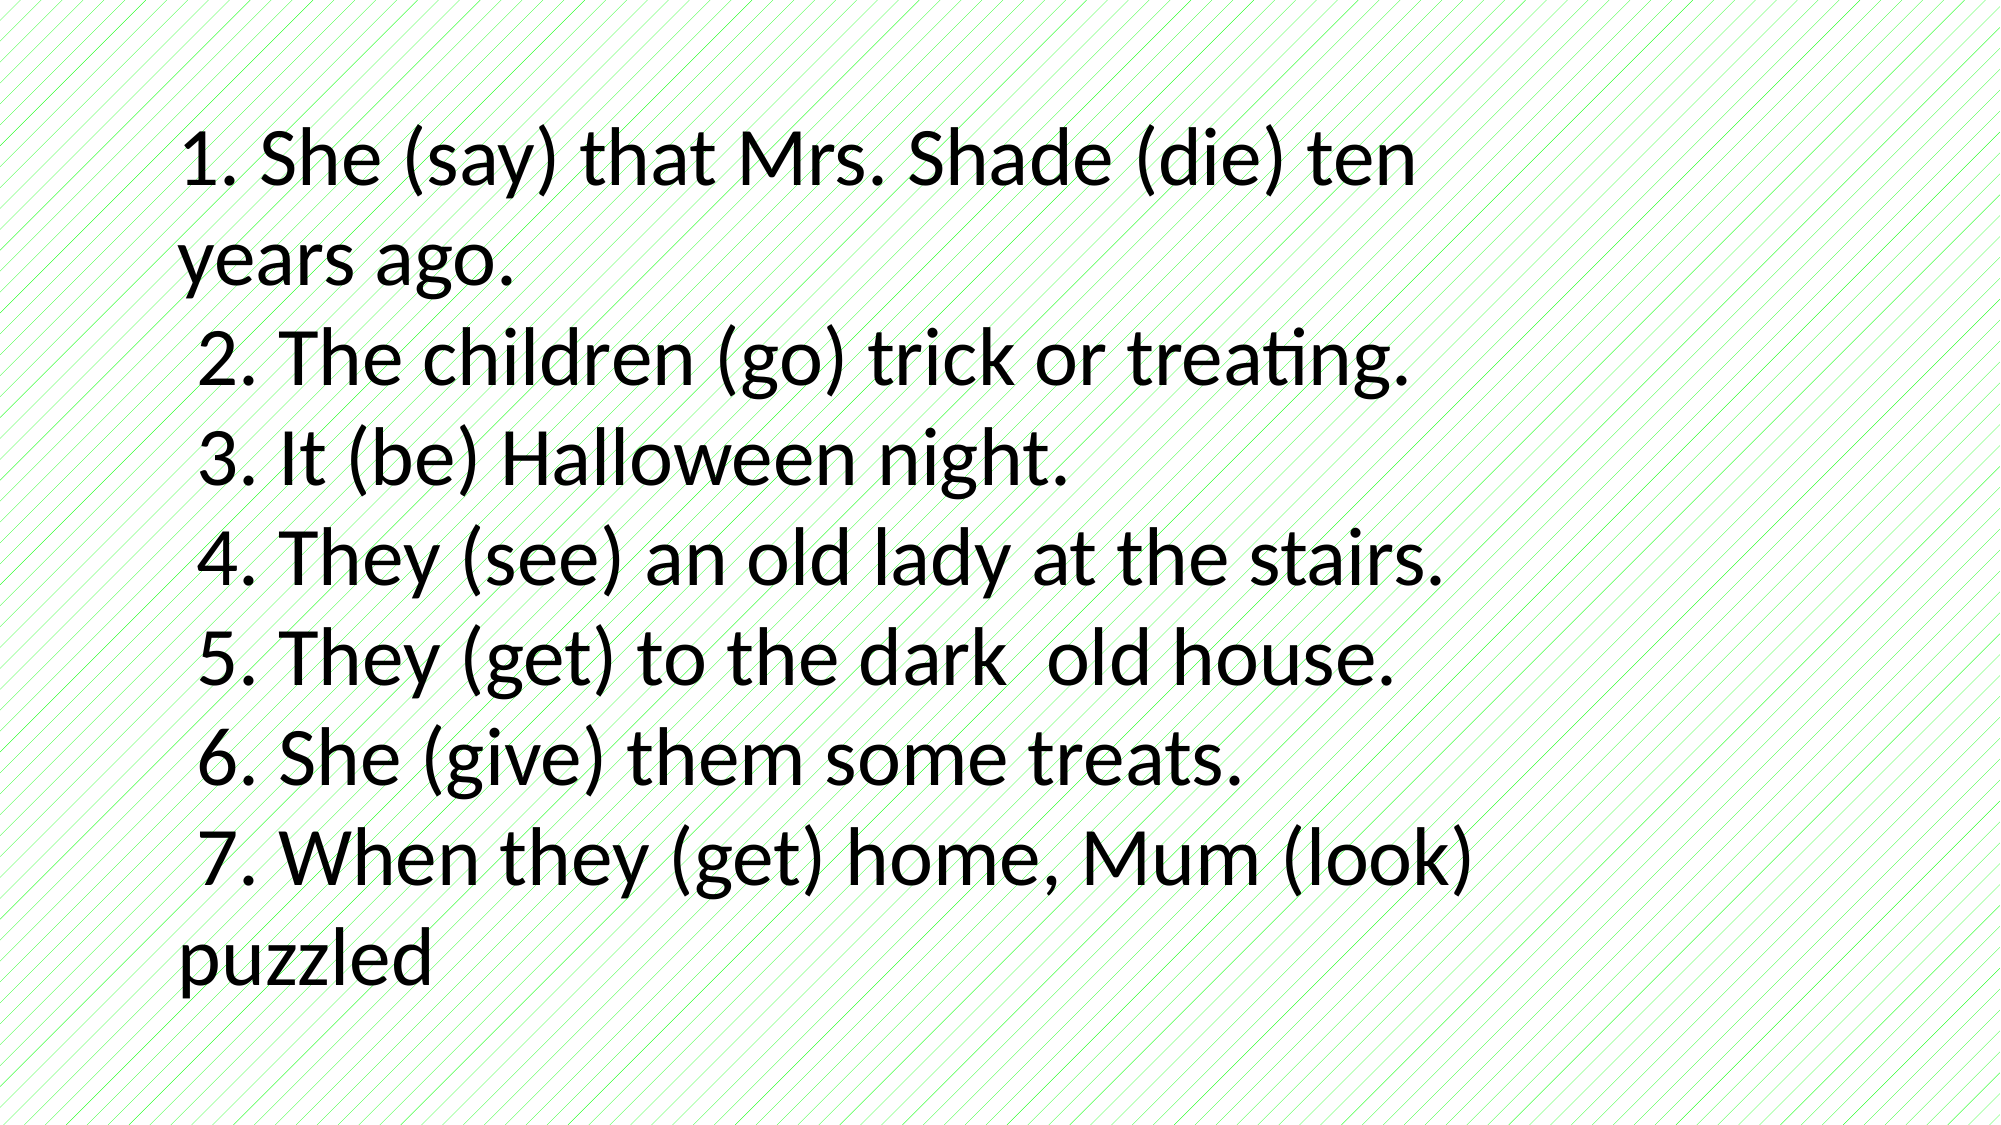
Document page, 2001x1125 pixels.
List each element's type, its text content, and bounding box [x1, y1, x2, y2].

text_box 1. She (say) that Mrs. Shade (die) ten years ago. 2. The children (go) trick or treating. 3. It (be) Halloween night. 4. They (see) an old lady at the stairs. 5. They (get) to the dark old house. 6. She (give) them some treats. 7. When they (get) home, Mum (look) puzzled [162, 95, 1524, 1010]
